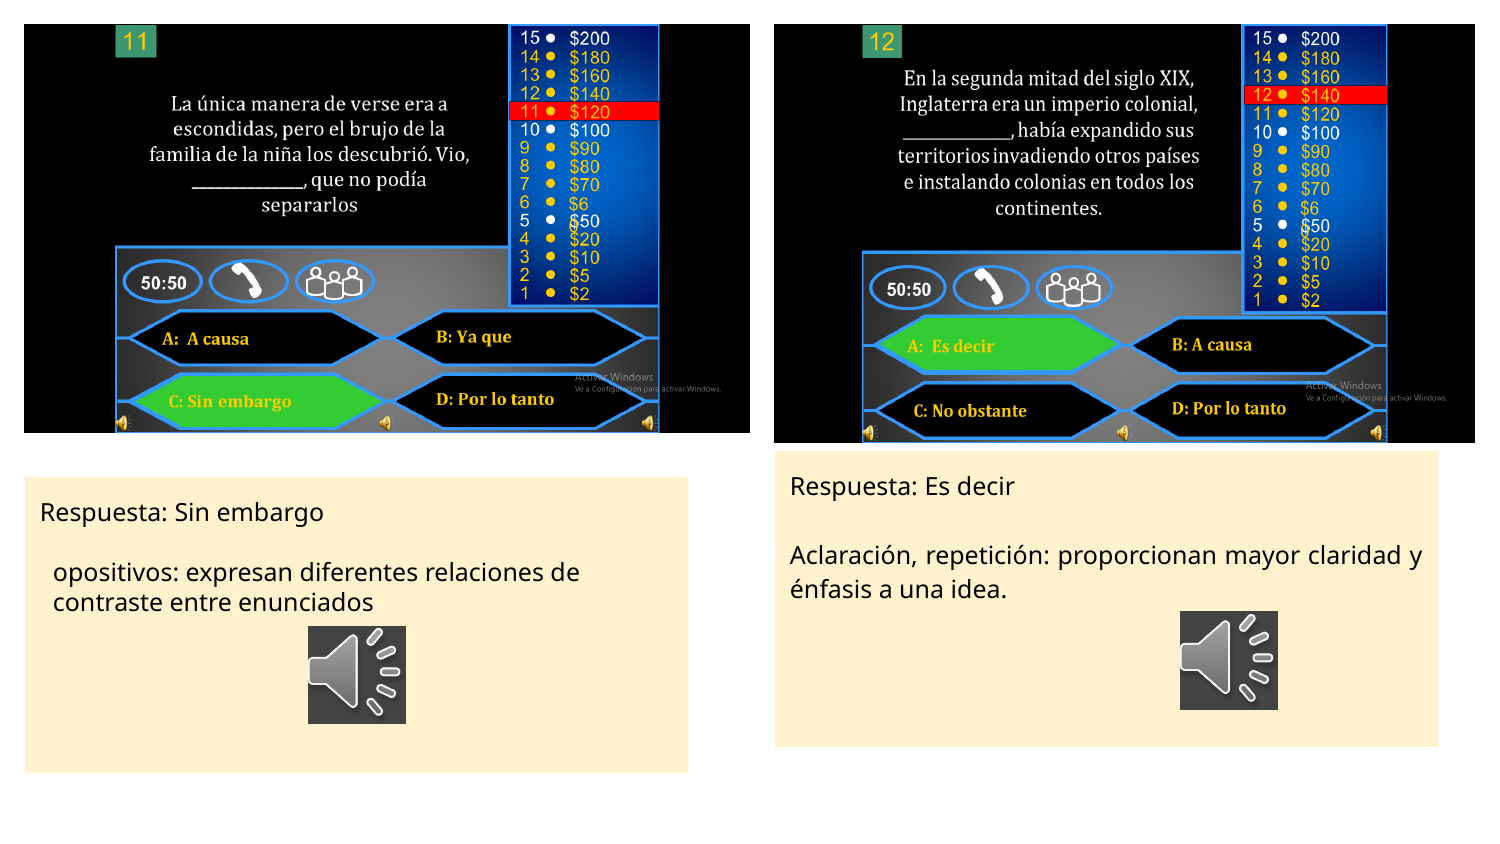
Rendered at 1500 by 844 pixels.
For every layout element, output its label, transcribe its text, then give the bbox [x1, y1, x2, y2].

text_box opositivos: expresan diferentes relaciones de contraste entre enunciados [38, 549, 675, 624]
text_box Respuesta: Sin embargo [24, 476, 689, 773]
picture [1178, 610, 1280, 711]
picture [24, 24, 751, 433]
picture [306, 624, 407, 726]
text_box Respuesta: Es decir Aclaración, repetición: proporcionan mayor claridad y énfasis a una idea. [774, 451, 1439, 747]
picture [774, 24, 1476, 443]
